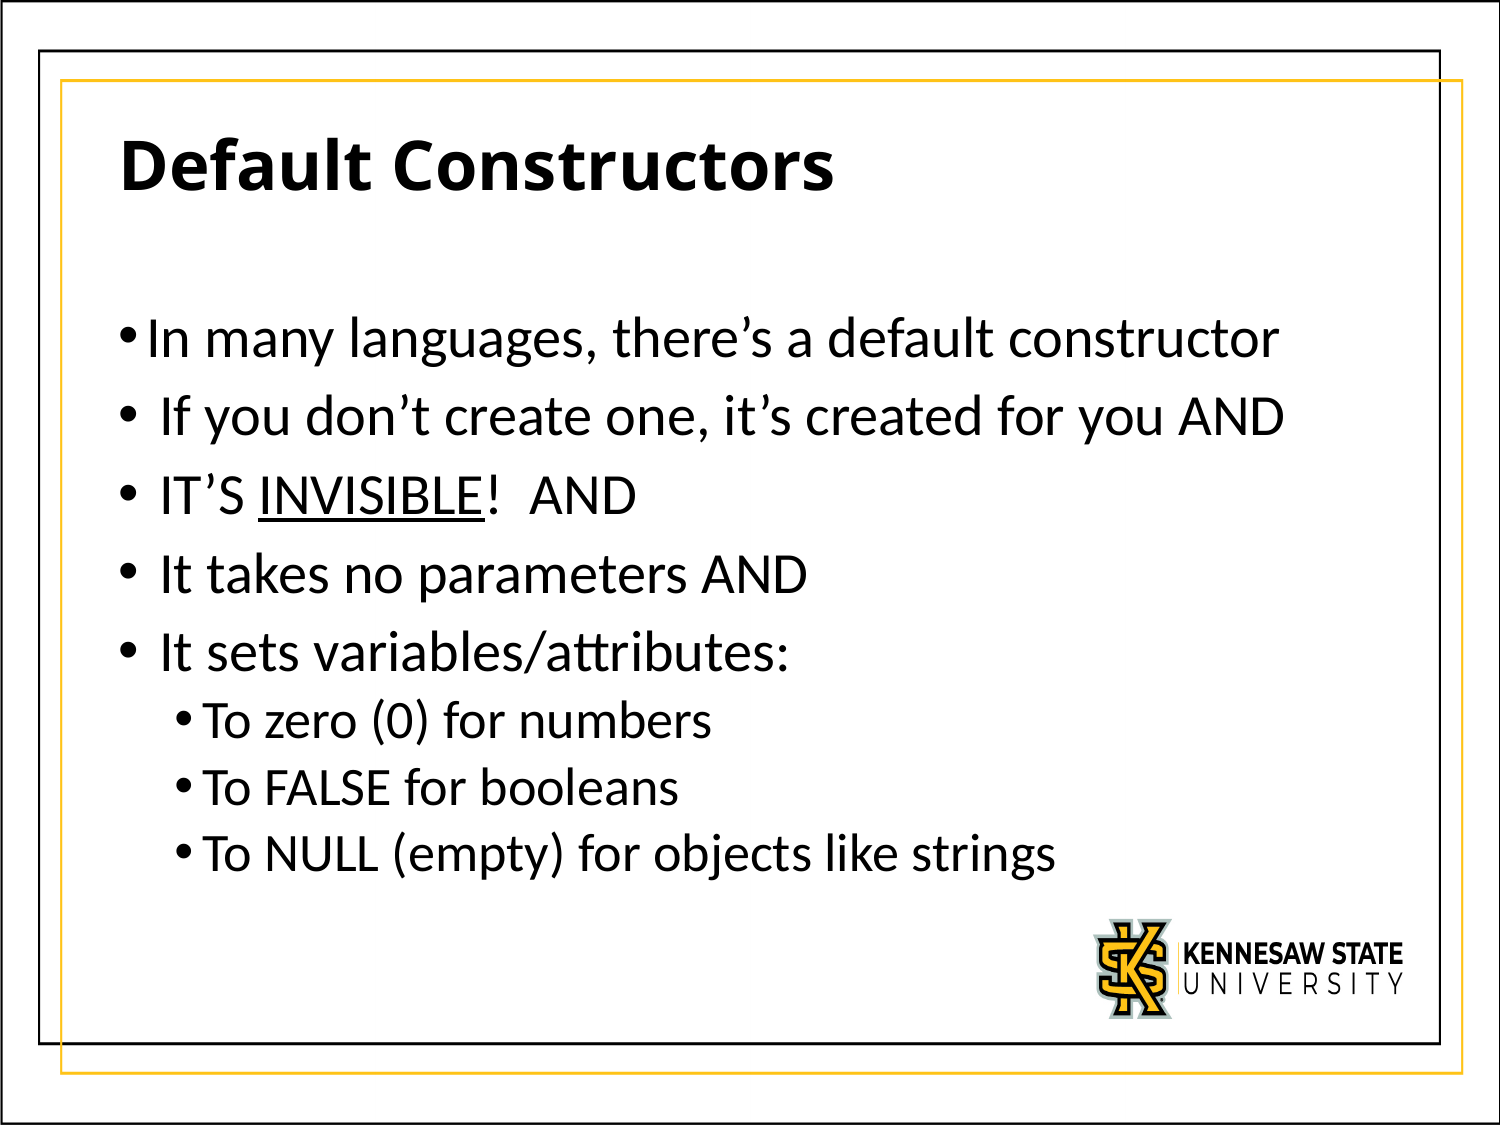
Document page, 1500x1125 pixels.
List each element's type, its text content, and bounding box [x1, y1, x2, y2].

title Default Constructors [103, 59, 1397, 278]
list In many languages, there’s a default constructor If you don’t create one, it’s created for you AND IT’S INVISIBLE! AND It takes no parameters AND It sets variables/attributes: To zero (0) for numbers To FALSE for booleans To NULL (empty) for objects like strings [103, 299, 1397, 1014]
picture [0, 0, 1500, 1125]
